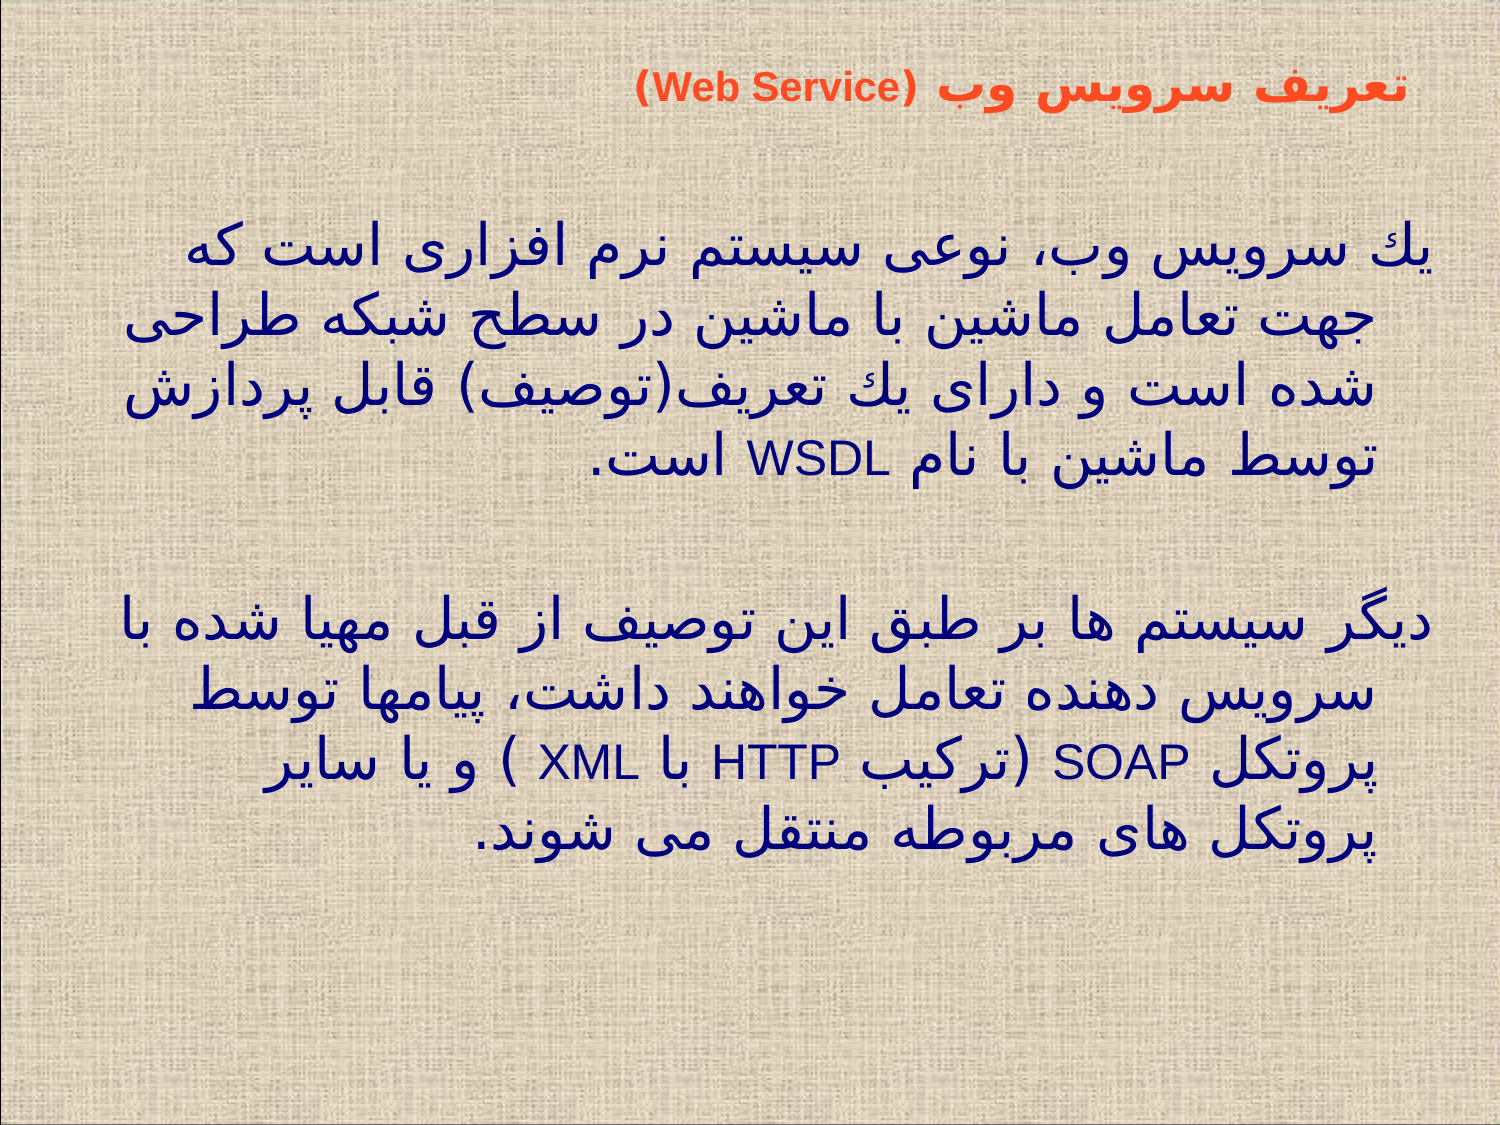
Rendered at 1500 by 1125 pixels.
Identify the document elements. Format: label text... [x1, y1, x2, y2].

picture [0, 0, 1500, 1125]
list یك سرویس وب، نوعی سیستم نرم افزاری است كه جهت تعامل ماشین با ماشین در سطح شبكه طراحی شده است و دارای یك تعریف(توصیف) قابل پردازش توسط ماشین با نام WSDL است. دیگر سیستم ها بر طبق این توصیف از قبل مهیا شده با سرویس دهنده تعامل خواهند داشت، پیامها توسط پروتكل SOAP (تركیب HTTP با XML ) و یا سایر پروتكل های مربوطه منتقل می شوند. [99, 200, 1450, 1025]
title تعریف سرویس وب (Web Service) [87, 12, 1425, 150]
